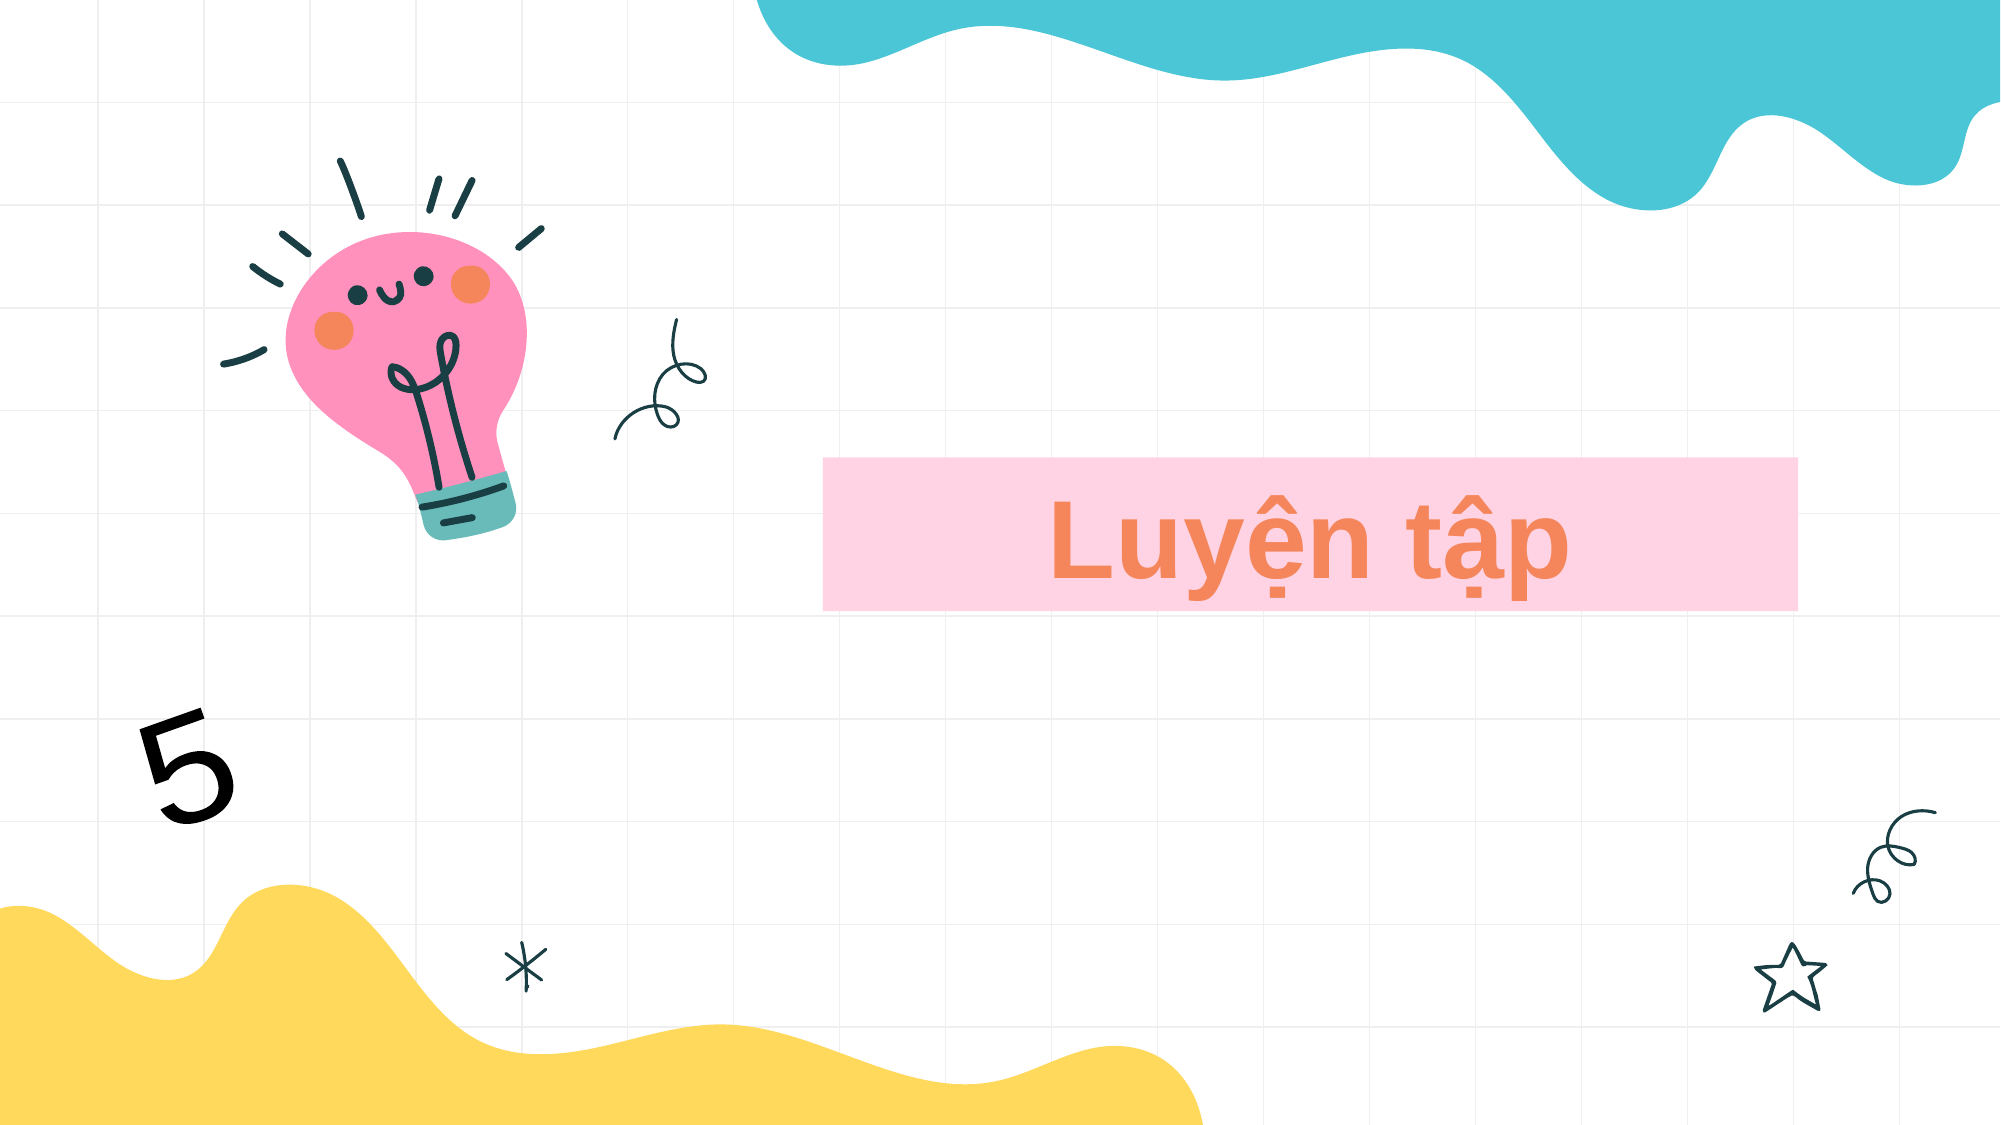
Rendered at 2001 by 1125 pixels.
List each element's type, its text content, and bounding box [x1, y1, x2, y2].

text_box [505, 942, 547, 992]
title Luyện tập [822, 457, 1799, 612]
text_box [181, 116, 716, 582]
